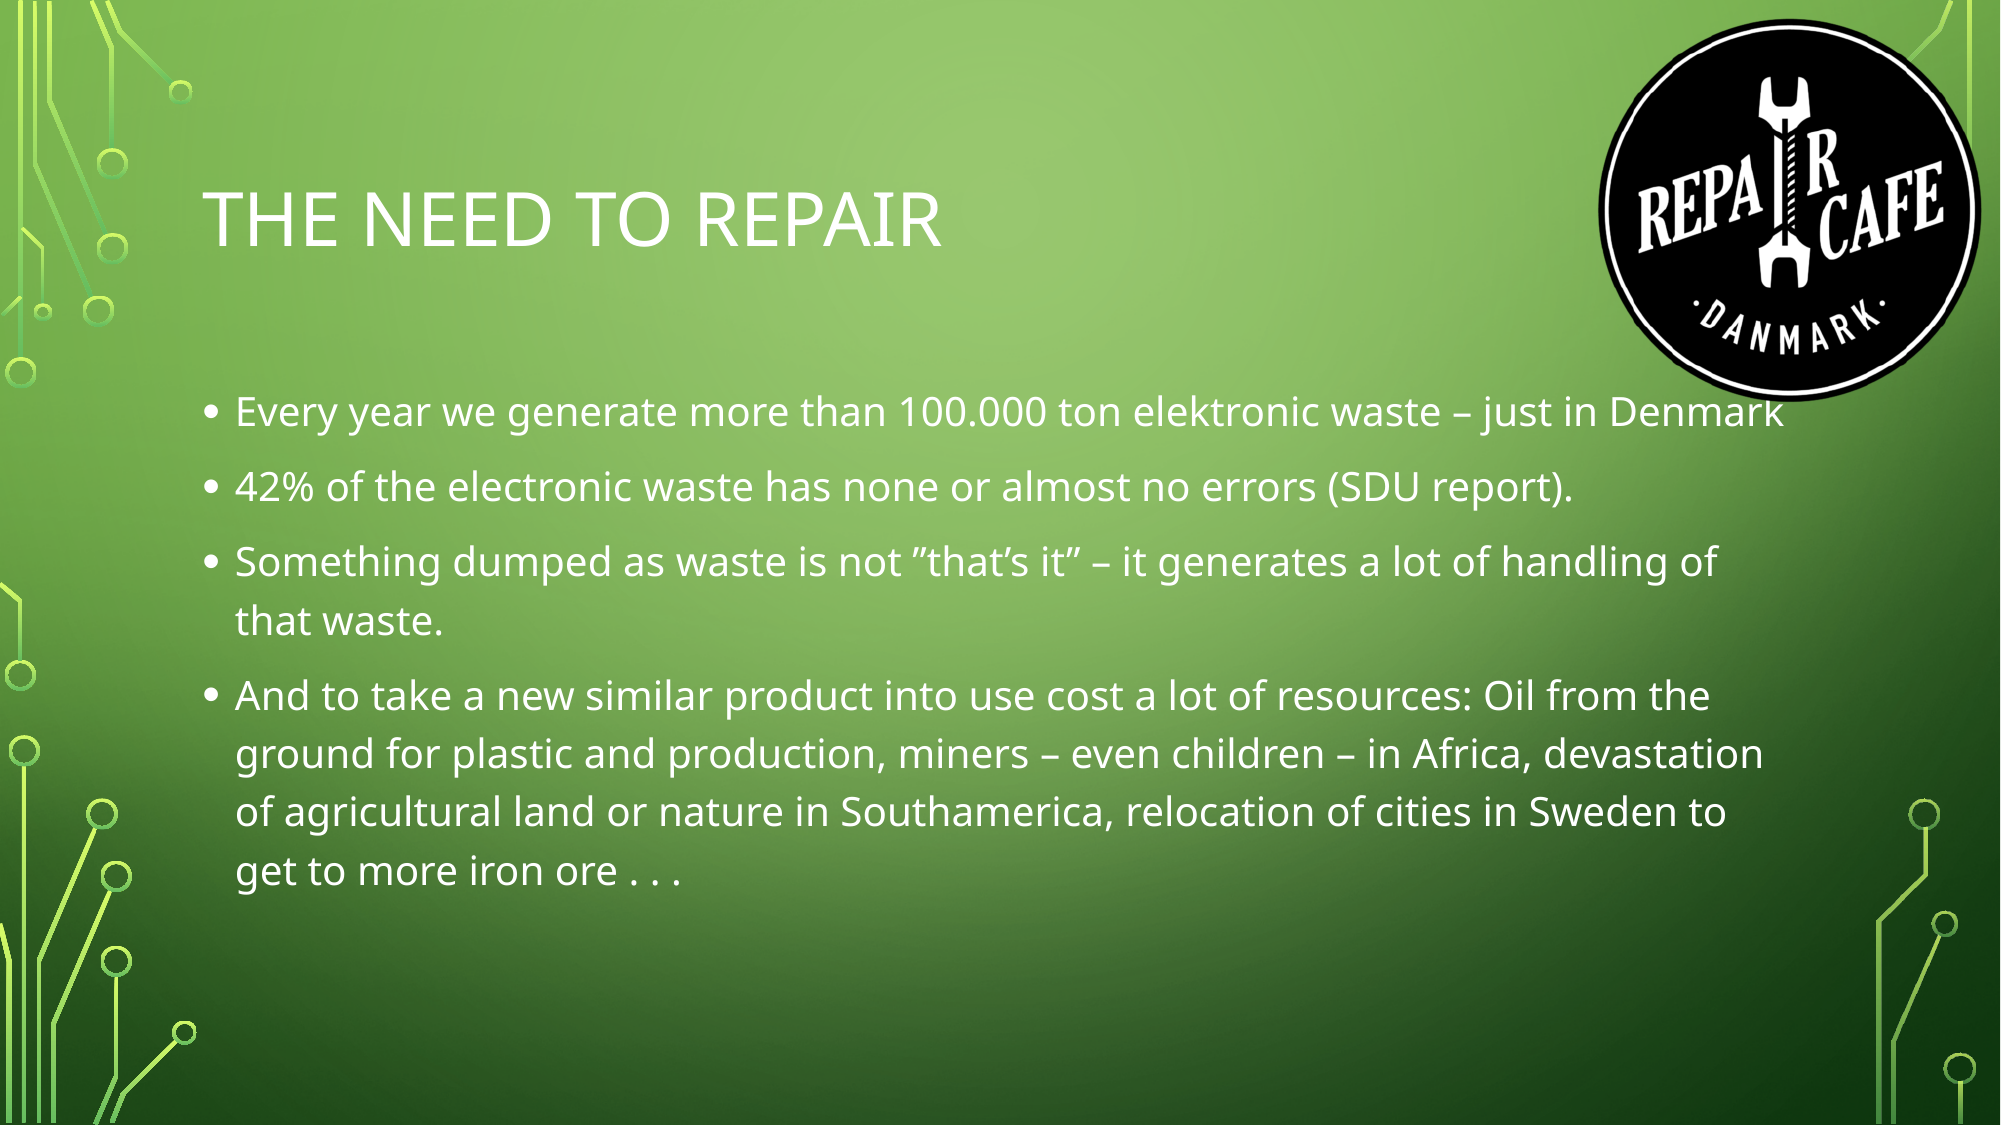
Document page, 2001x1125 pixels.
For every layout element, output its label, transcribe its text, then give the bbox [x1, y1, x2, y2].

title The need to repair [187, 101, 1595, 344]
list Every year we generate more than 100.000 ton elektronic waste – just in Denmark 42% of the electronic waste has none or almost no errors (SDU report). Something dumped as waste is not ”that’s it” – it generates a lot of handling of that waste. And to take a new similar product into use cost a lot of resources: Oil from the ground for plastic and production, miners – even children – in Africa, devastation of agricultural land or nature in Southamerica, relocation of cities in Sweden to get to more iron ore . . . [187, 369, 1813, 950]
picture [1595, 15, 1985, 405]
